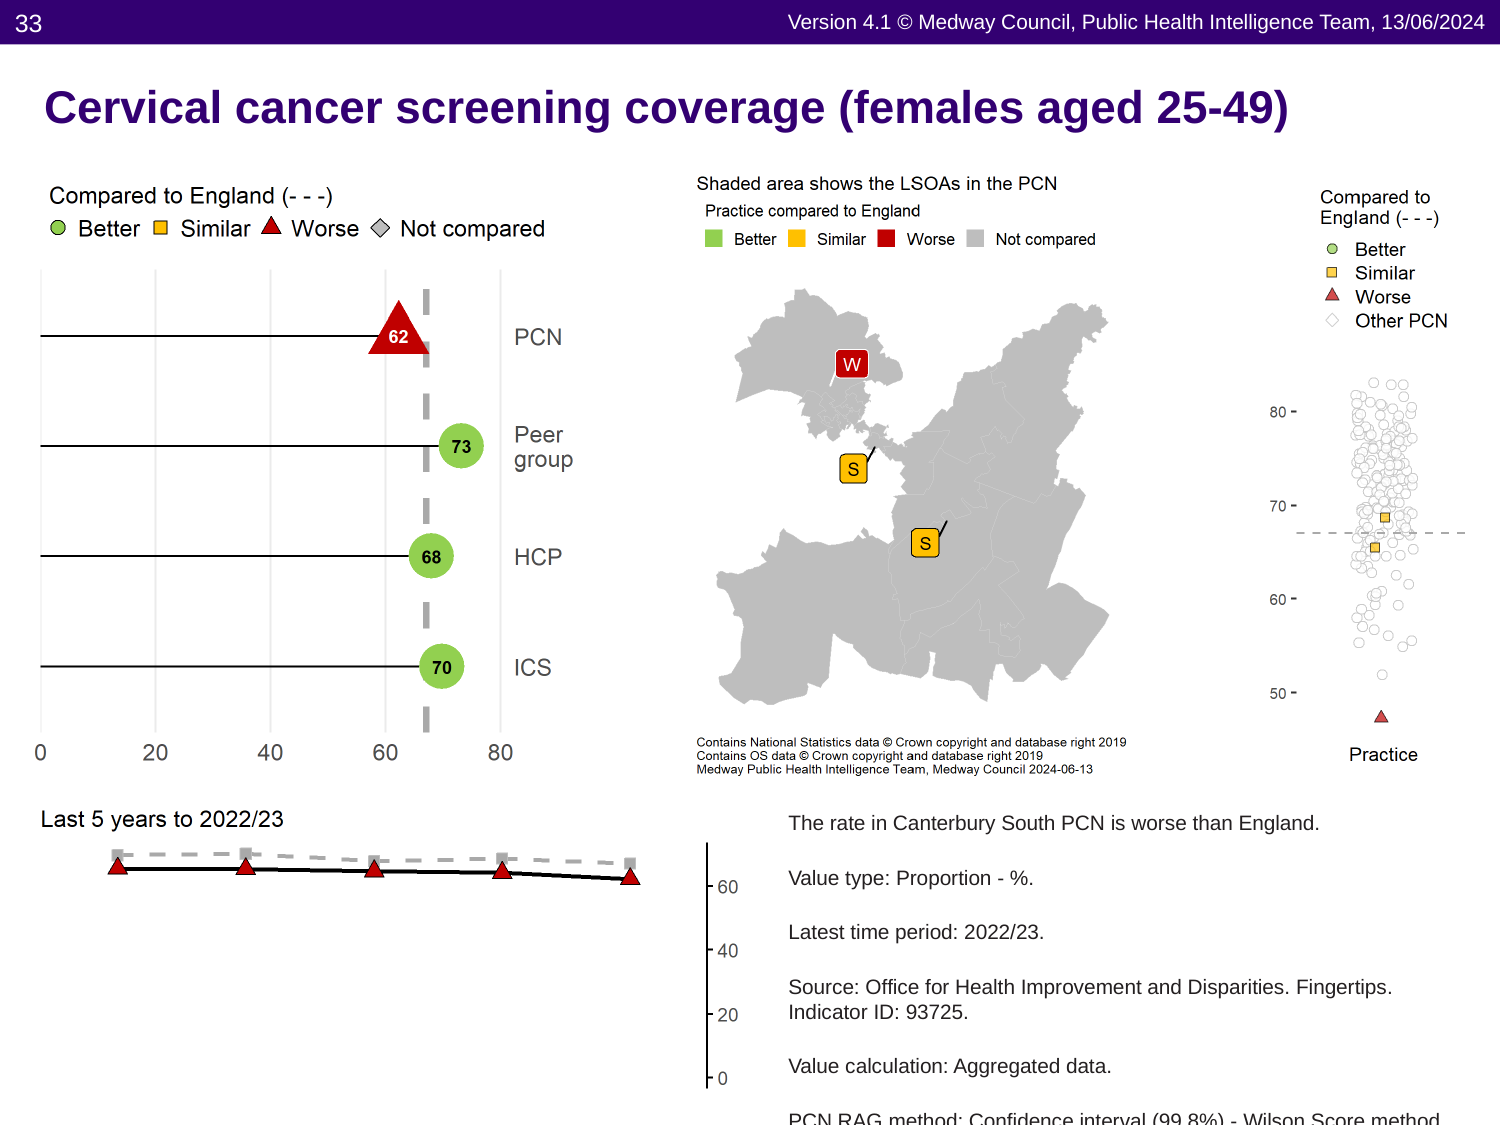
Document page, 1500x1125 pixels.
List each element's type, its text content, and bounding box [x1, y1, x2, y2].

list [1233, 164, 1483, 776]
list The rate in Canterbury South PCN is worse than England. Value type: Proportion - %. Latest time period: 2022/23. Source: Office for Health Improvement and Disparities. Fingertips. Indicator ID: 93725. Value calculation: Aggregated data. PCN RAG method: Confidence interval (99.8%) - Wilson Score method. Small area type: Practice. [773, 802, 1483, 1106]
title Cervical cancer screening coverage (females aged 25-49) [29, 70, 1471, 138]
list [29, 164, 585, 776]
list 33 [0, 0, 95, 95]
list Version 4.1 © Medway Council, Public Health Intelligence Team, 13/06/2024 [419, 0, 1500, 43]
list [605, 164, 1221, 776]
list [29, 798, 751, 1107]
